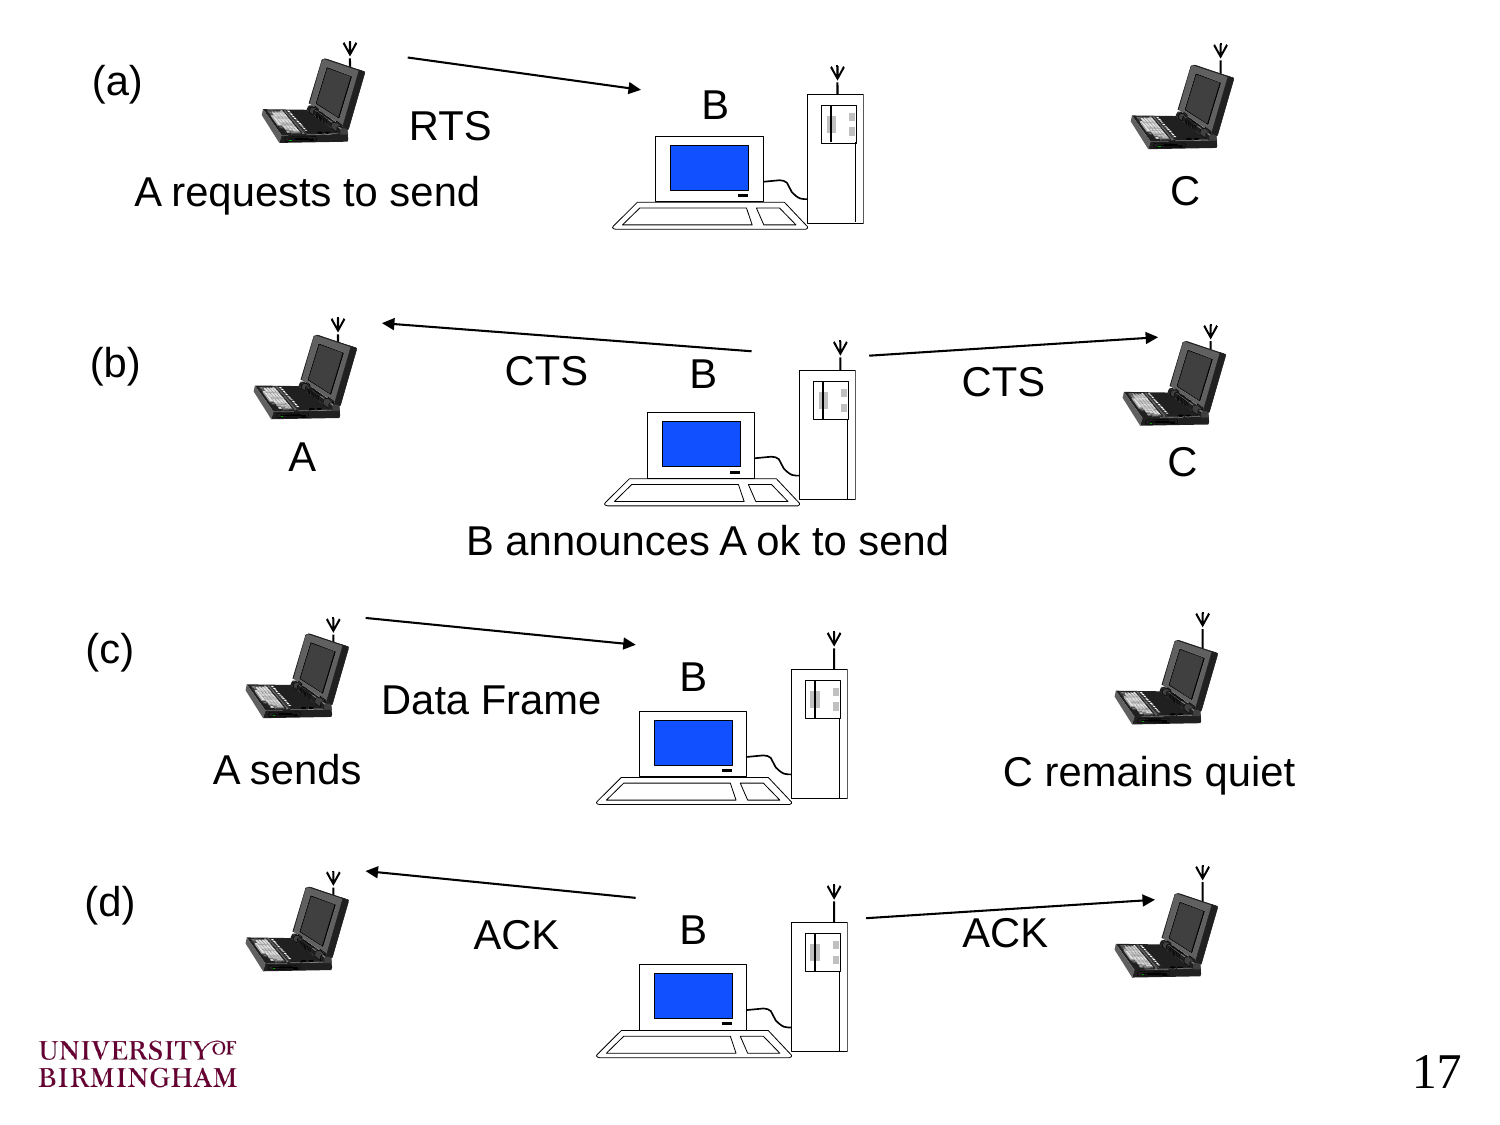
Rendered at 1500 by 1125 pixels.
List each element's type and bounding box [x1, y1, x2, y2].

picture [0, 1002, 275, 1125]
text_box [69, 40, 1311, 1059]
